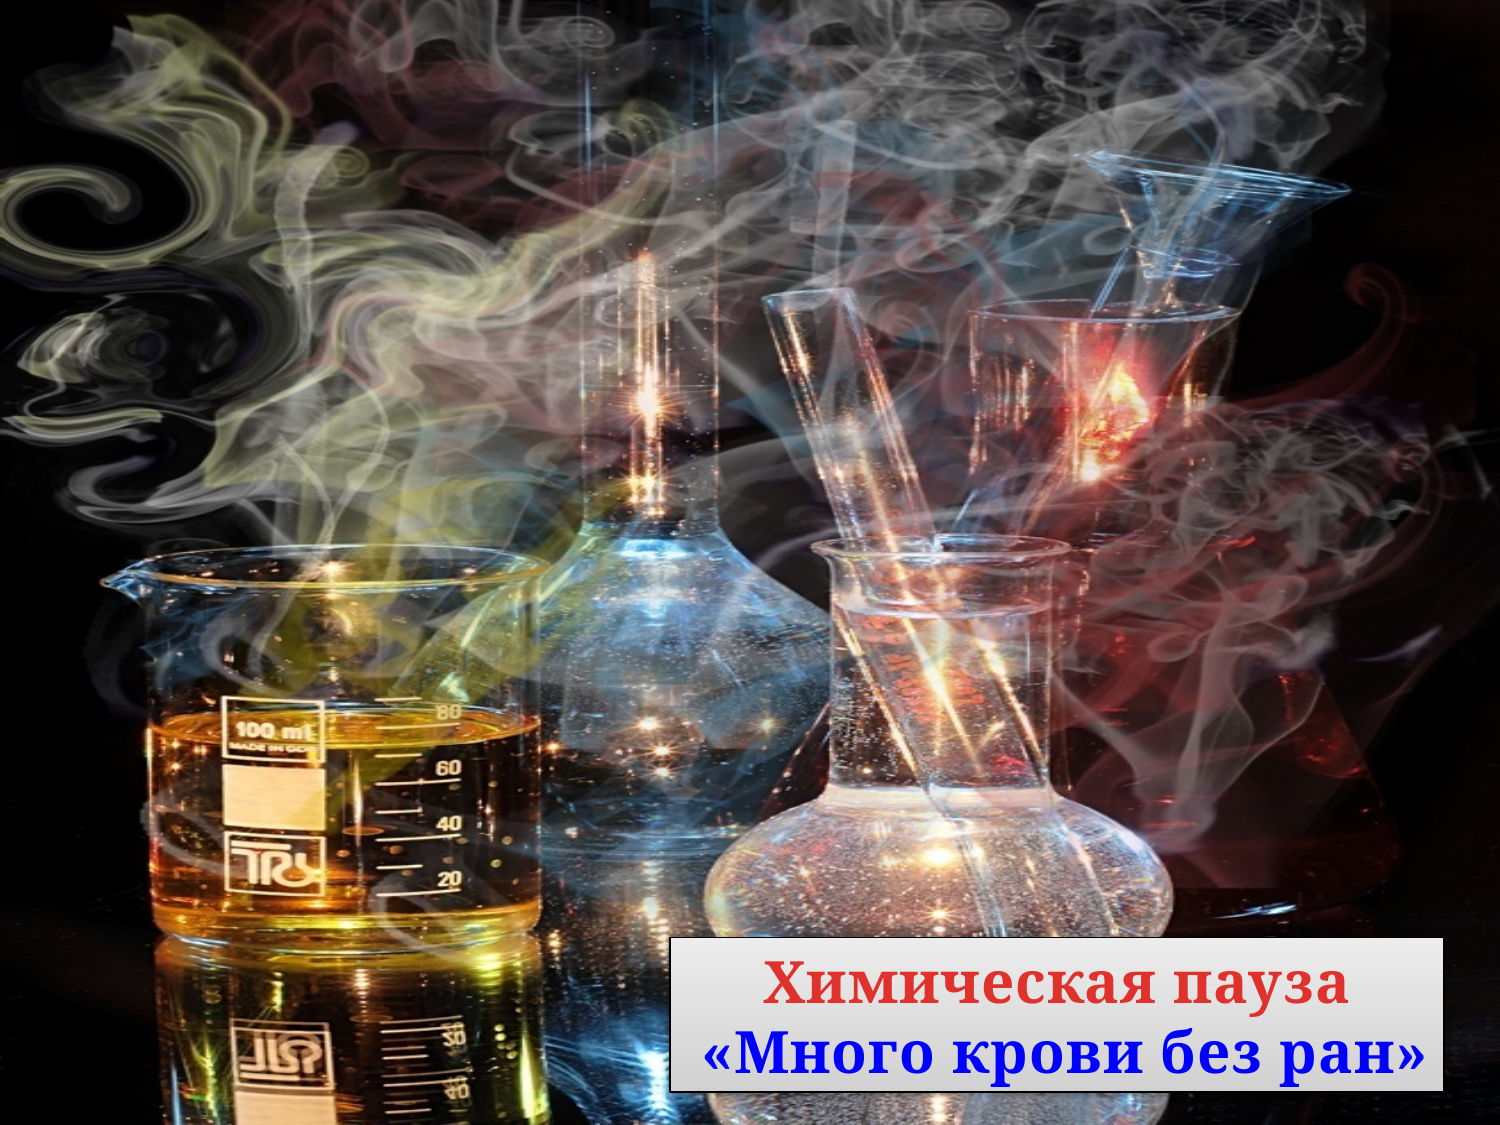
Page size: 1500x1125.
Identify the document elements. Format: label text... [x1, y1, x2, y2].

text_box Химическая пауза «Много крови без ран» [669, 937, 1445, 1093]
picture [0, 0, 1500, 1125]
